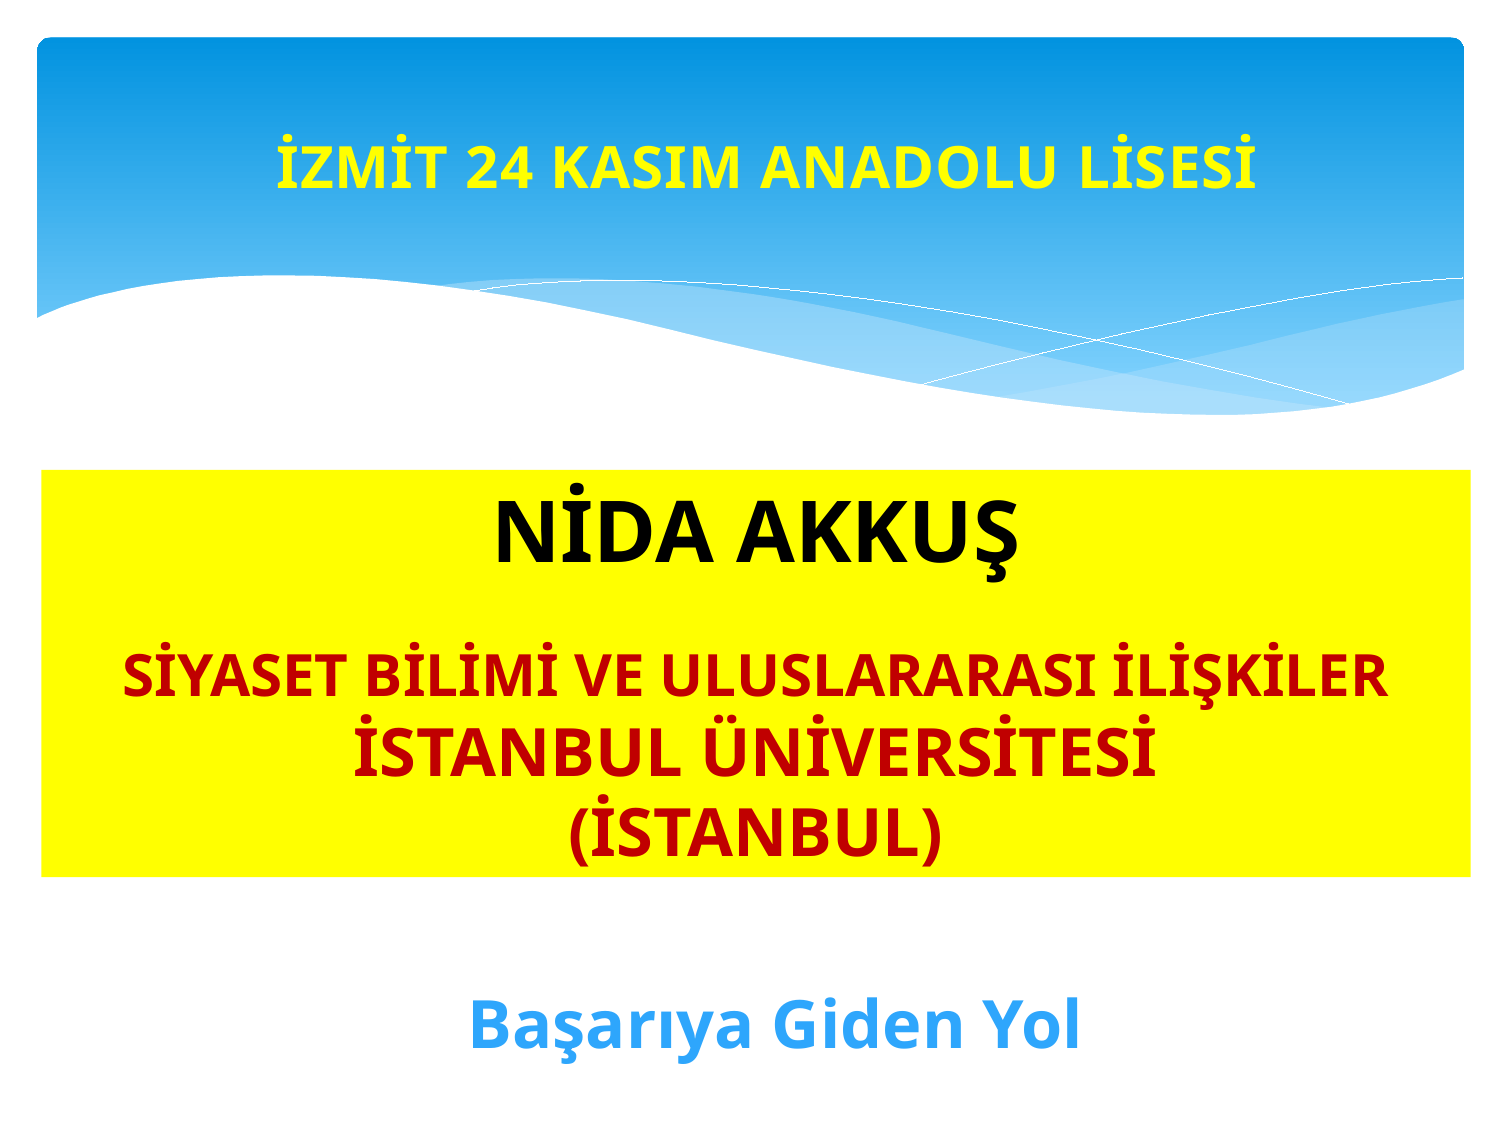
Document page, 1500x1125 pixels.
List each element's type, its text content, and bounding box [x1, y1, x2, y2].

text_box NİDA AKKUŞ SİYASET BİLİMİ VE ULUSLARARASI İLİŞKİLER İSTANBUL ÜNİVERSİTESİ (İSTANBUL) [41, 469, 1471, 878]
text_box Başarıya Giden Yol [437, 974, 1114, 1070]
text_box İZMİT 24 KASIM ANADOLU LİSESİ [194, 122, 1341, 207]
